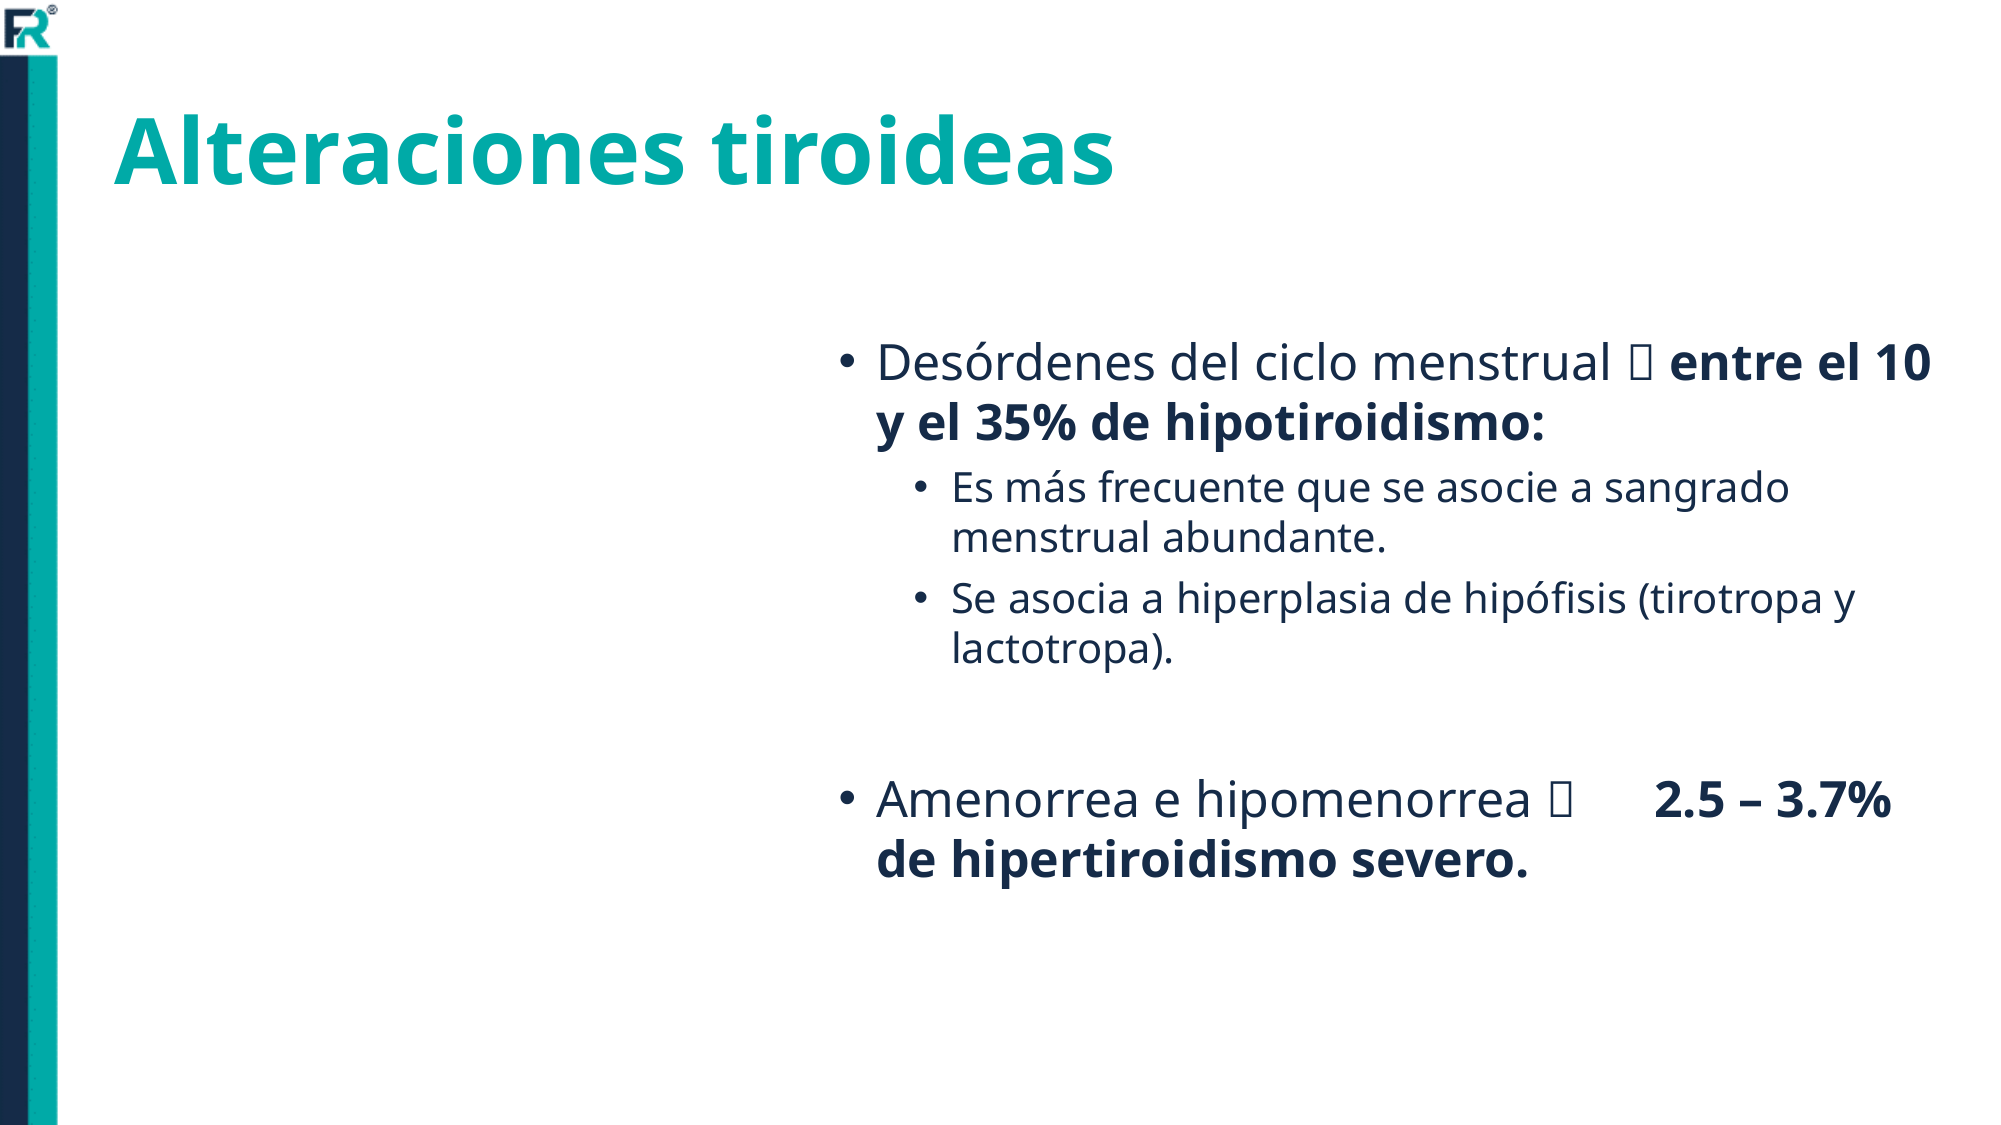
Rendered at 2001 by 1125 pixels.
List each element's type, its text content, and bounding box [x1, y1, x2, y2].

title Alteraciones tiroideas [99, 45, 1825, 264]
list Desórdenes del ciclo menstrual  entre el 10 y el 35% de hipotiroidismo: Es más frecuente que se asocie a sangrado menstrual abundante. Se asocia a hiperplasia de hipófisis (tirotropa y lactotropa). Amenorrea e hipomenorrea  2.5 – 3.7% de hipertiroidismo severo. [823, 323, 1954, 1125]
picture [0, 0, 2001, 1125]
